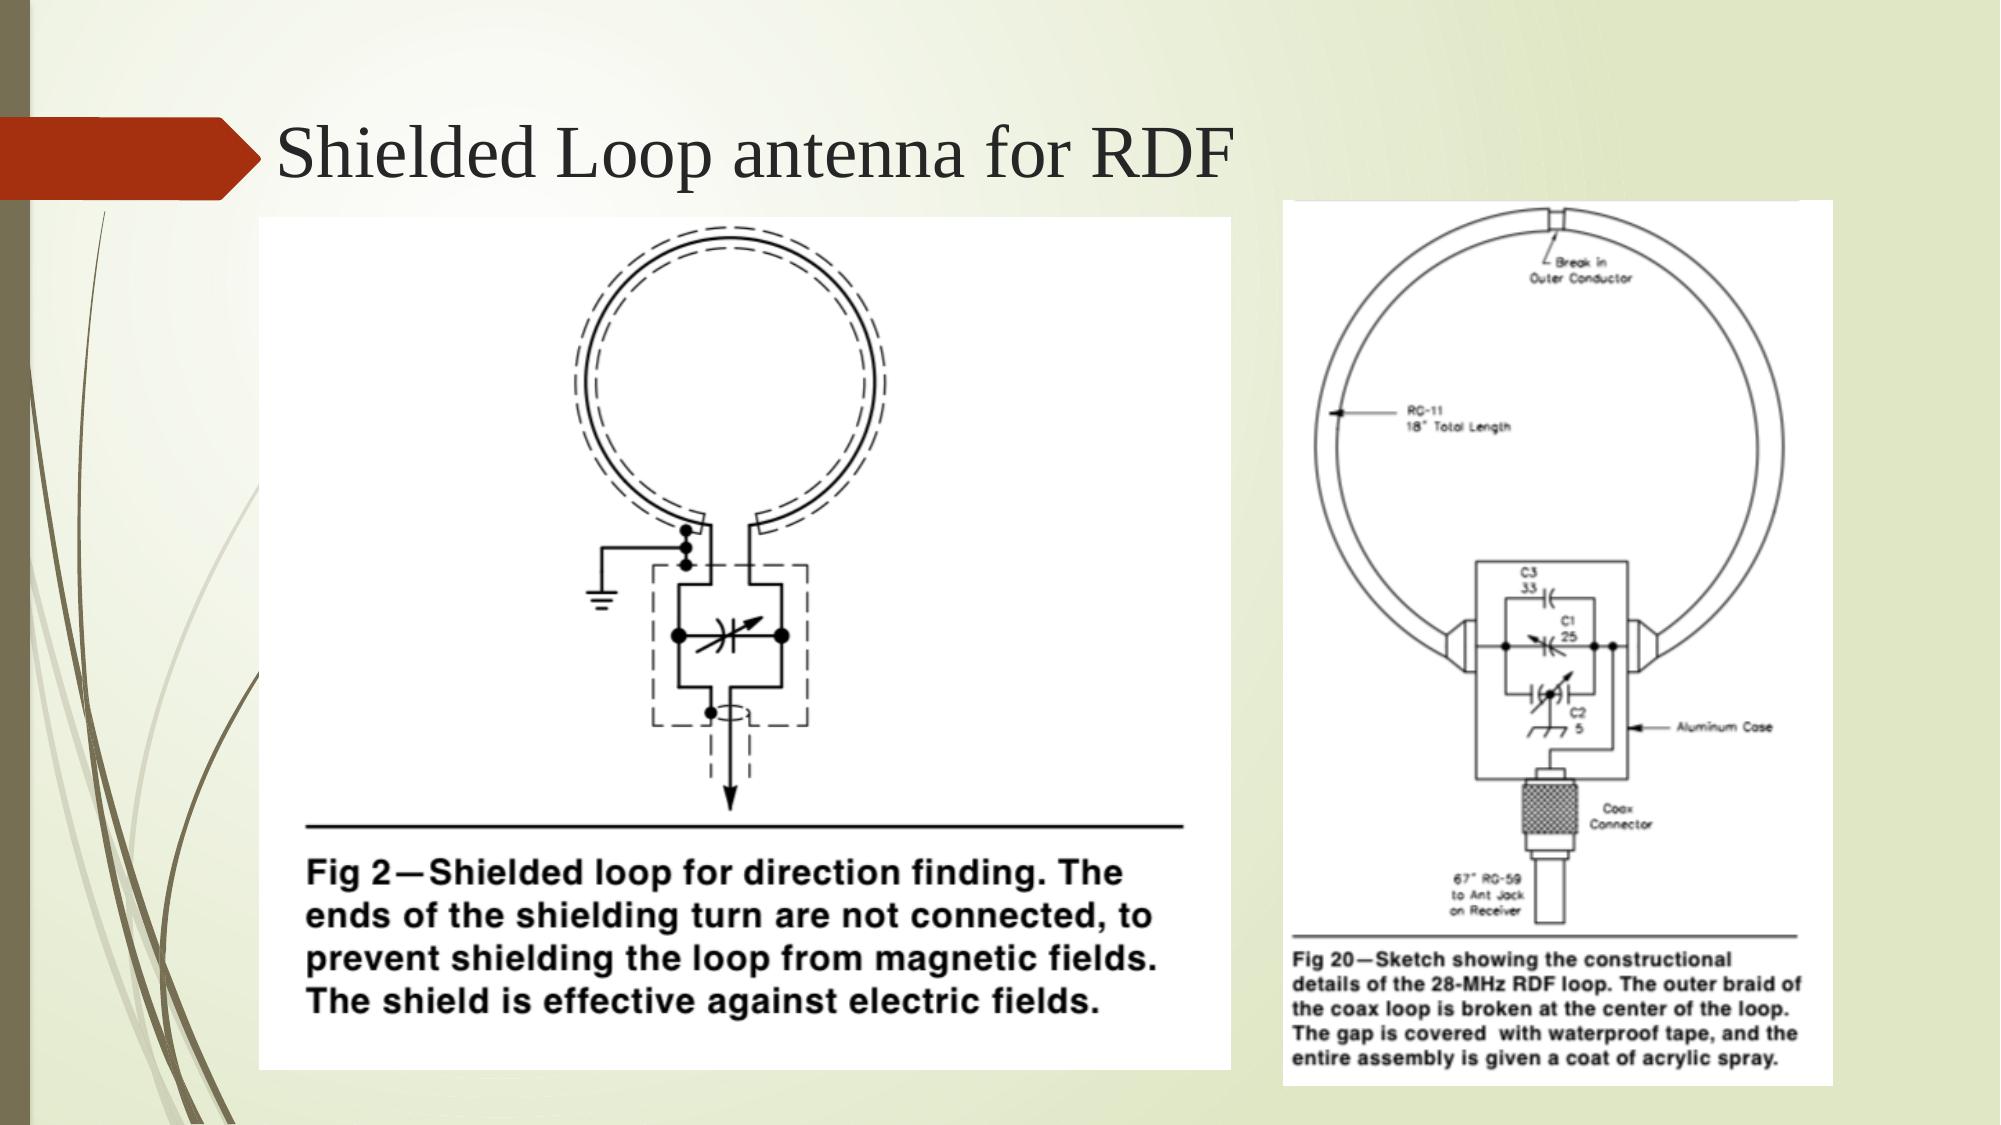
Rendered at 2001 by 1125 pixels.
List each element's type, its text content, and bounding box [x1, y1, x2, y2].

picture [259, 217, 1231, 1070]
title Shielded Loop antenna for RDF [259, 95, 1722, 218]
picture [1283, 200, 1833, 1087]
